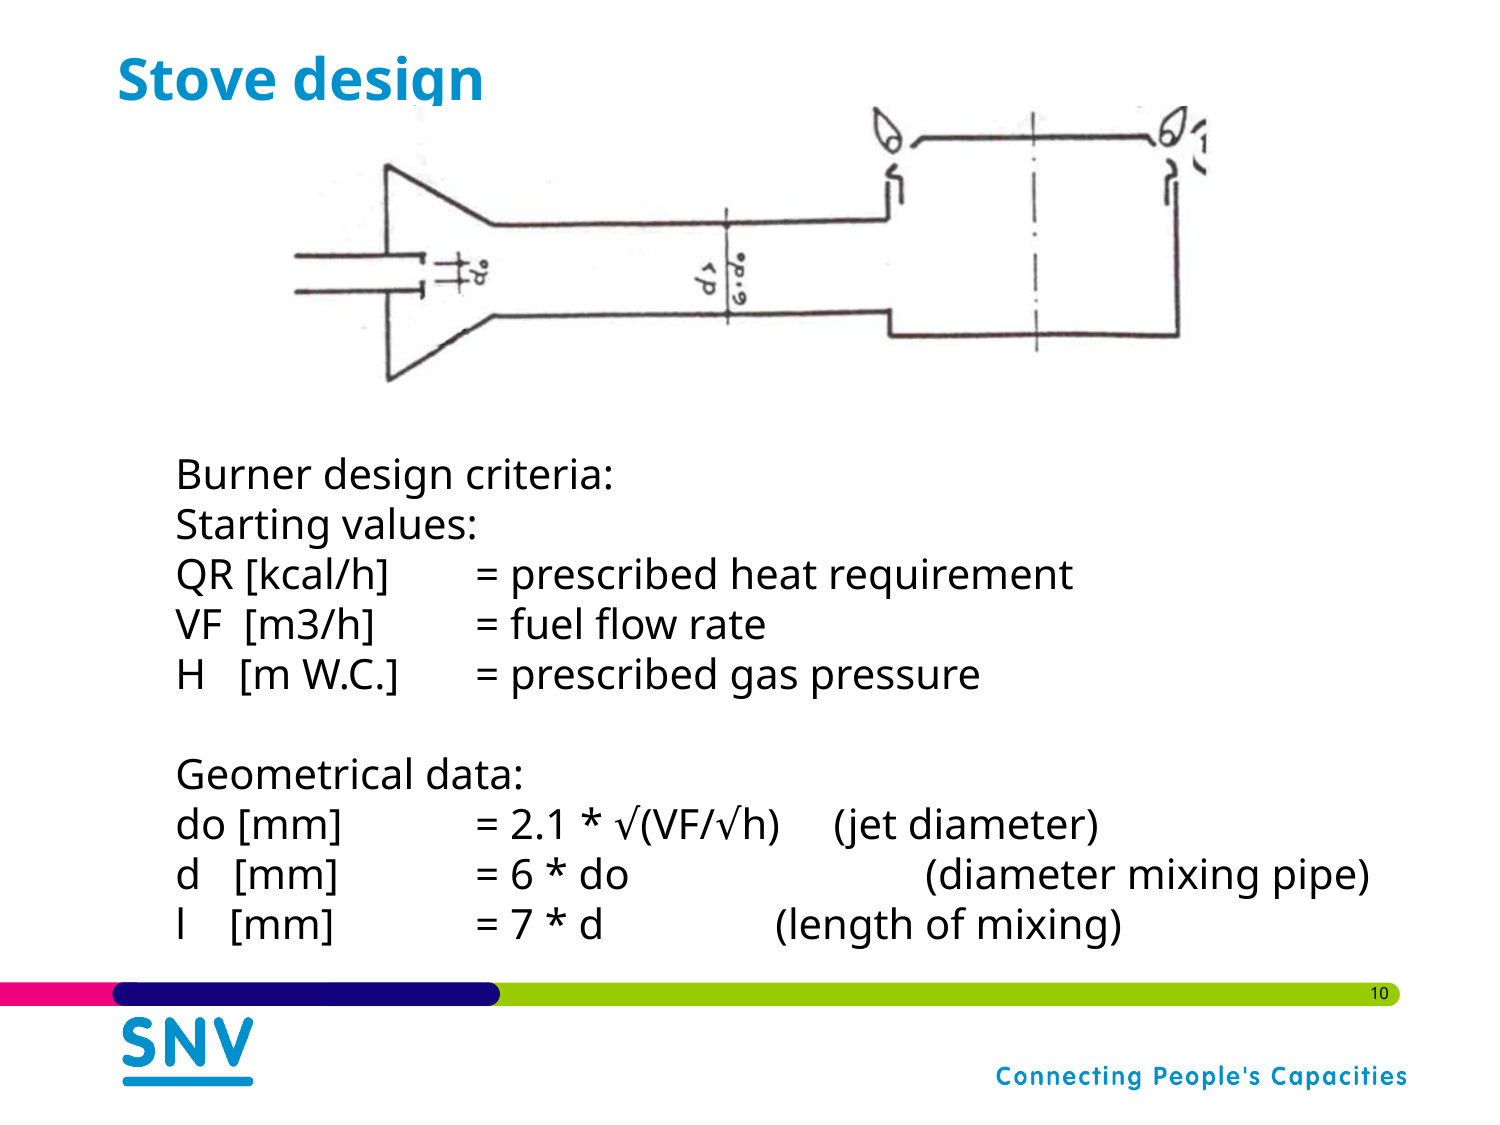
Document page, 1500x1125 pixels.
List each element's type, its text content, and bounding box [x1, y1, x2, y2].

picture [993, 1065, 1407, 1092]
picture [288, 106, 1211, 391]
slide_number 10 [1138, 982, 1390, 1015]
title Stove design [117, 37, 1388, 127]
picture [112, 1007, 263, 1096]
text_box Geometrical data: do [mm] = 2.1 * √(VF/√h) (jet diameter) d [mm] = 6 * do (diameter mixing pipe) l [mm] = 7 * d (length of mixing) [149, 740, 1500, 956]
text_box Burner design criteria: Starting values: QR [kcal/h] = prescribed heat requirement VF [m3/h] = fuel flow rate H [m W.C.] = prescribed gas pressure [149, 440, 1500, 740]
